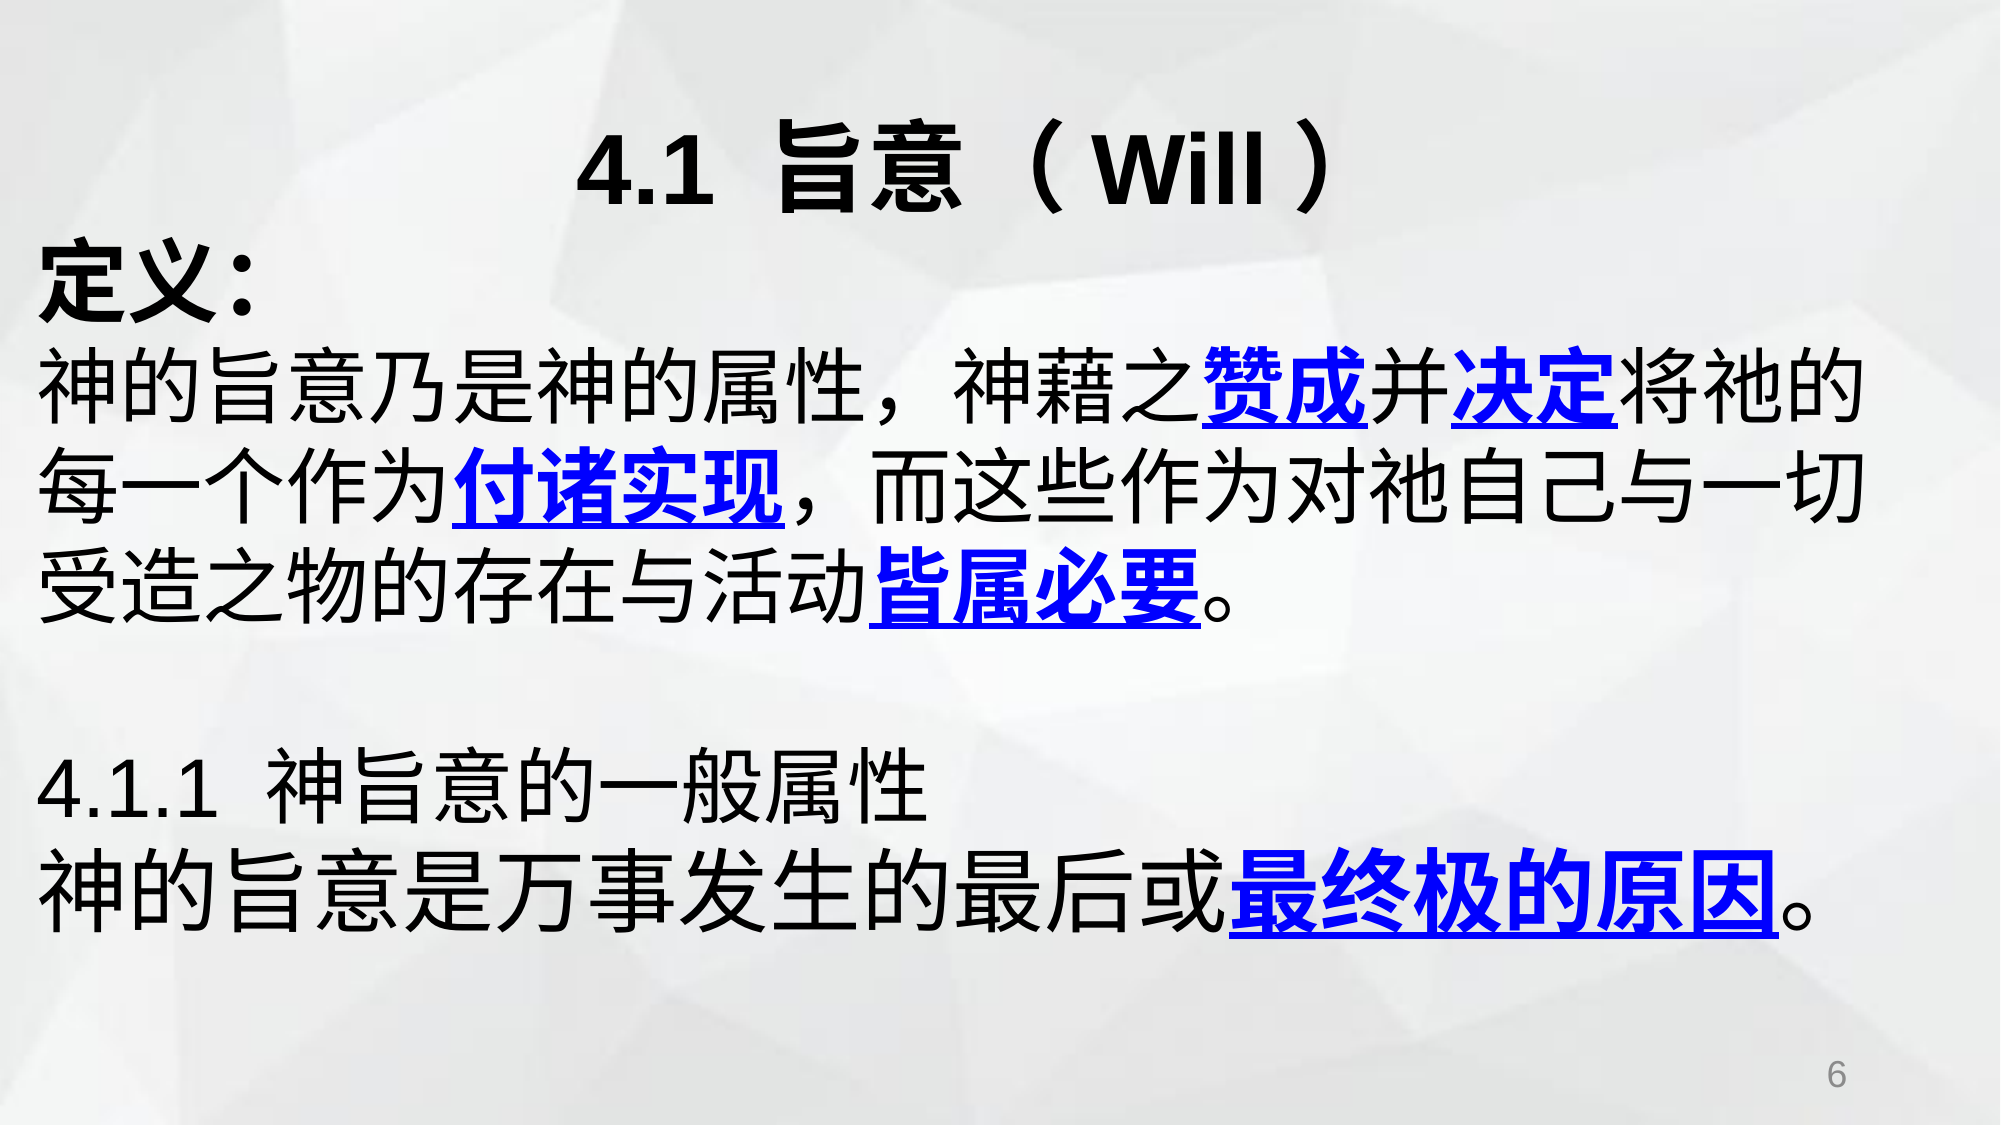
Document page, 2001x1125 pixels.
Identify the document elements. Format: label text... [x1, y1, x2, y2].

text_box 4.1 旨意（Will） 定义： 神的旨意乃是神的属性，神藉之赞成并决定将祂的每一个作为付诸实现，而这些作为对祂自己与一切受造之物的存在与活动皆属必要。 4.1.1 神旨意的一般属性 神的旨意是万事发生的最后或最终极的原因。 [21, 96, 1948, 1062]
picture [0, 0, 2001, 1125]
slide_number 6 [1412, 1062, 1863, 1103]
